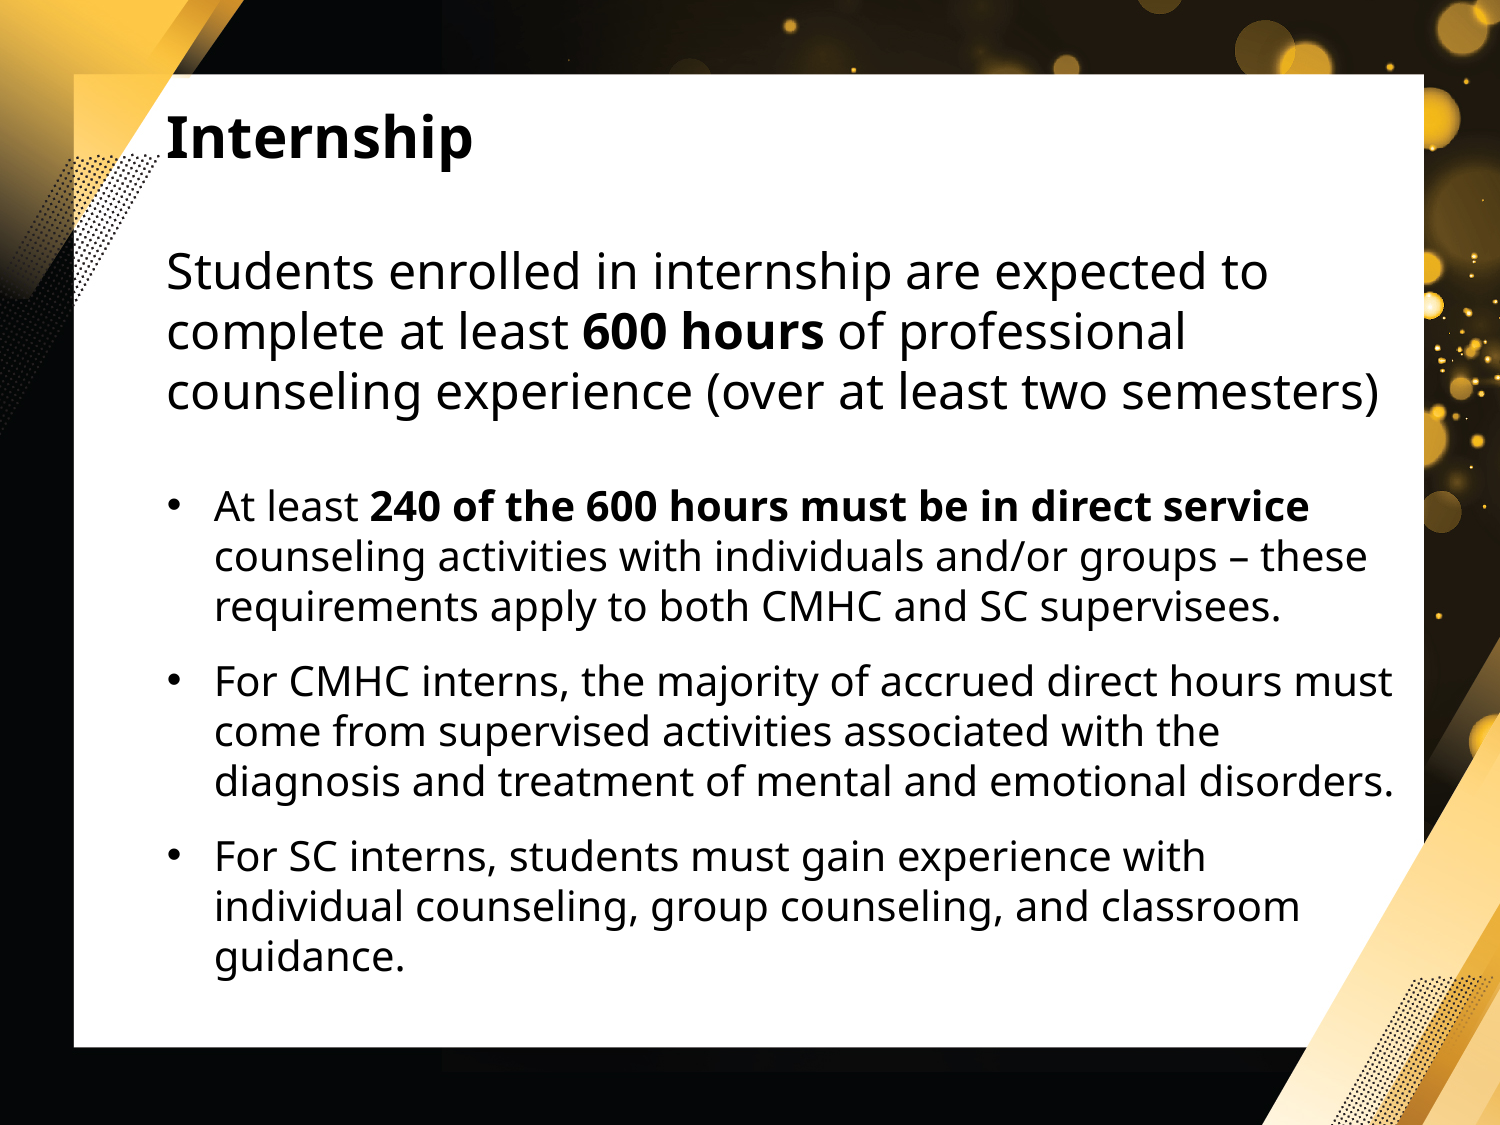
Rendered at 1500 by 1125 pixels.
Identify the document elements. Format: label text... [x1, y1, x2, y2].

text_box Internship Students enrolled in internship are expected to complete at least 600 hours of professional counseling experience (over at least two semesters) At least 240 of the 600 hours must be in direct service counseling activities with individuals and/or groups – these requirements apply to both CMHC and SC supervisees. For CMHC interns, the majority of accrued direct hours must come from supervised activities associated with the diagnosis and treatment of mental and emotional disorders. For SC interns, students must gain experience with individual counseling, group counseling, and classroom guidance. [152, 92, 1412, 1063]
picture [0, 0, 1500, 1125]
